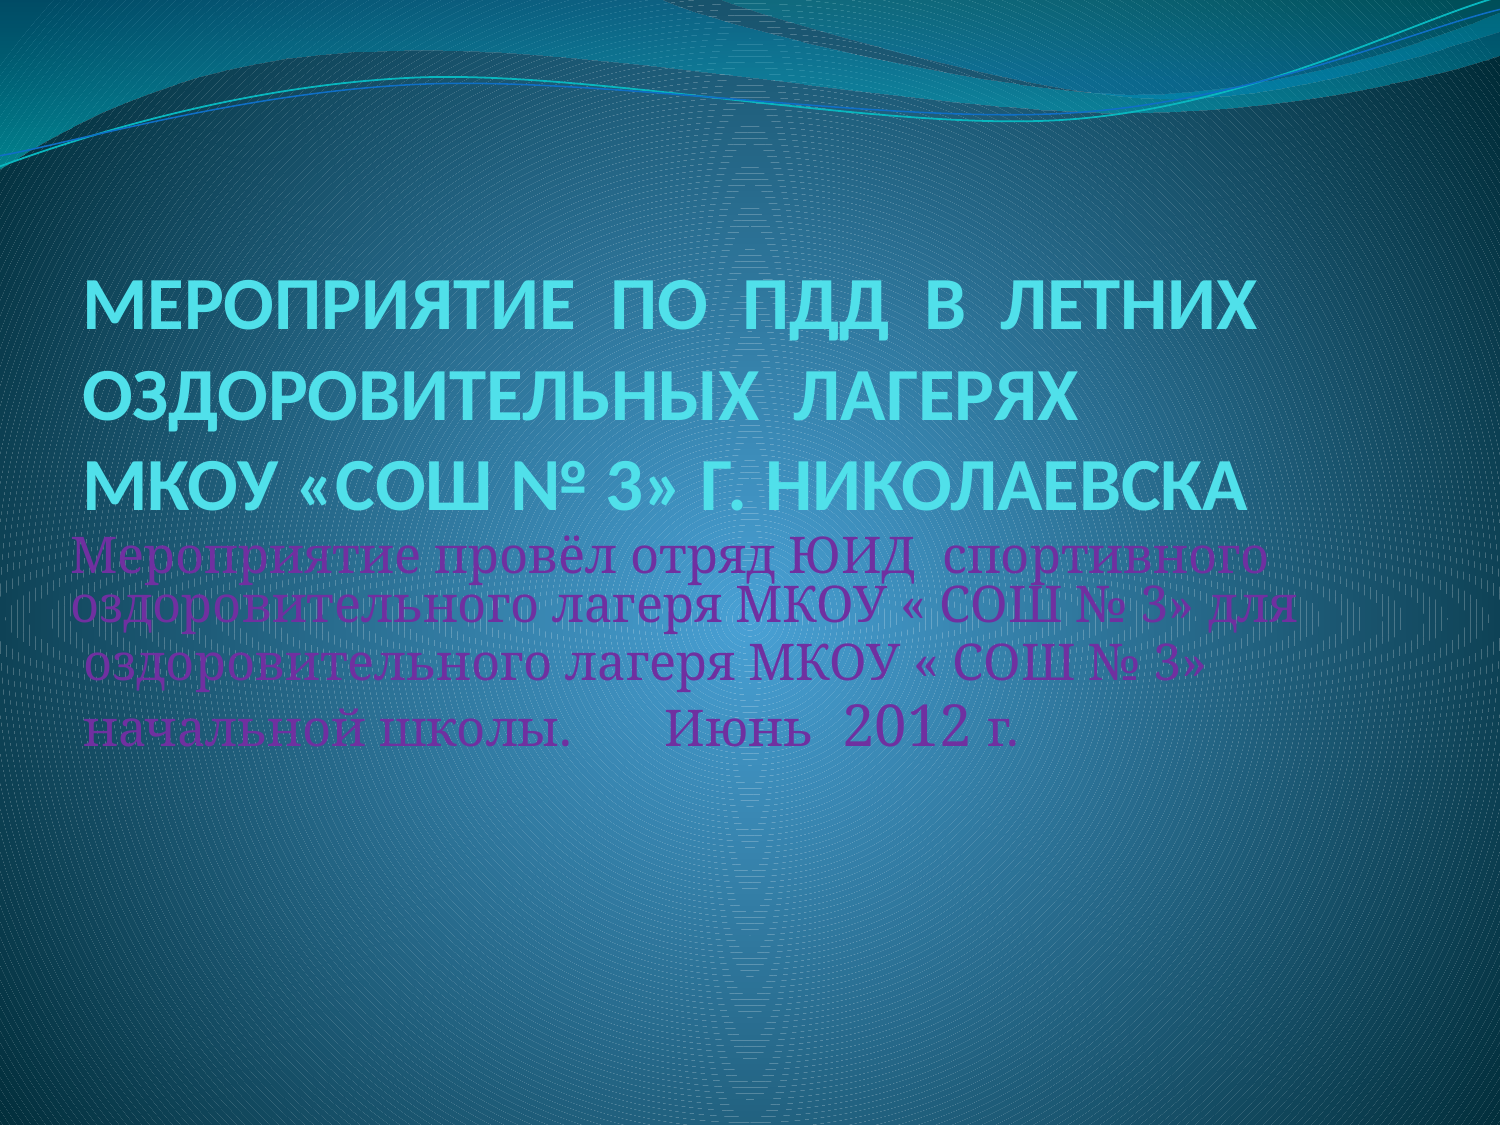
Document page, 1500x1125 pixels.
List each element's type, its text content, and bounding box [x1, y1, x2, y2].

title МЕРОПРИЯТИЕ ПО ПДД В ЛЕТНИХ ОЗДОРОВИТЕЛЬНЫХ ЛАГЕРЯХ МКОУ «СОШ № 3» Г. НИКОЛАЕВСКА [82, 224, 1383, 525]
subtitle Мероприятие провёл отряд ЮИД спортивного оздоровительного лагеря МКОУ « СОШ № 3» для оздоровительного лагеря МКОУ « СОШ № 3» начальной школы. Июнь 2012 г. [70, 527, 1359, 815]
